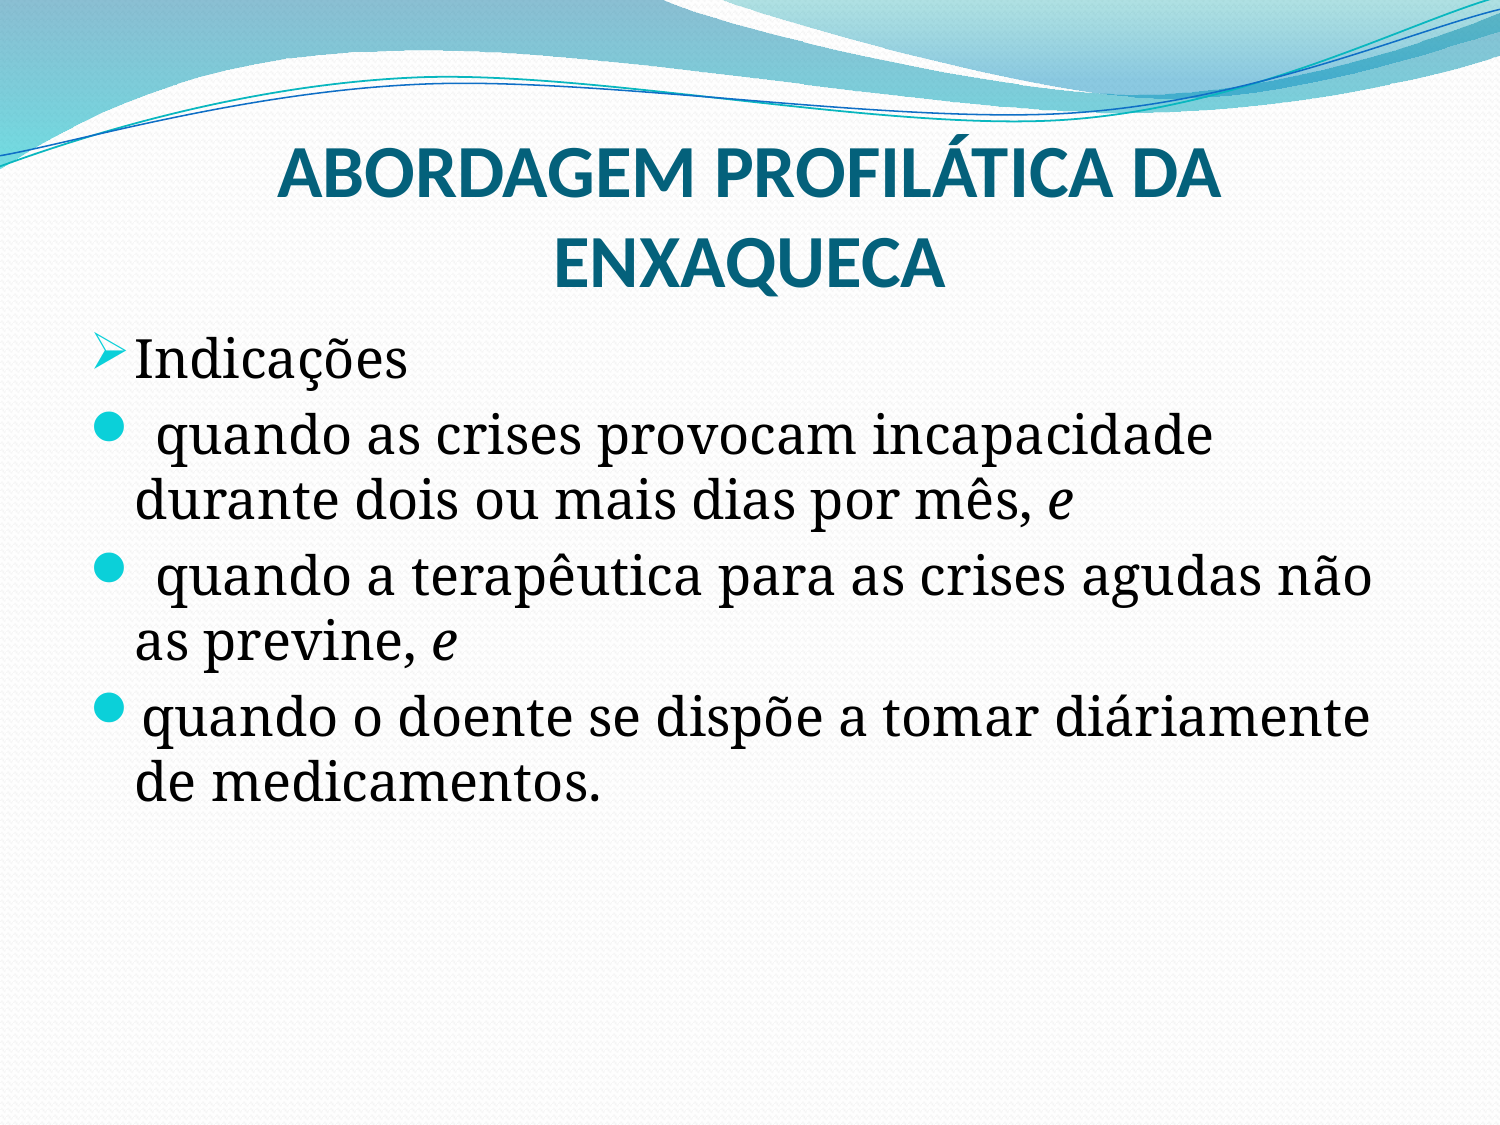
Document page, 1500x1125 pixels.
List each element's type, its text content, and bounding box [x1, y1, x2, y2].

list Indicações quando as crises provocam incapacidade durante dois ou mais dias por mês, e quando a terapêutica para as crises agudas não as previne, e quando o doente se dispõe a tomar diáriamente de medicamentos. [75, 317, 1425, 1038]
title ABORDAGEM PROFILÁTICA DA ENXAQUECA [75, 115, 1425, 303]
